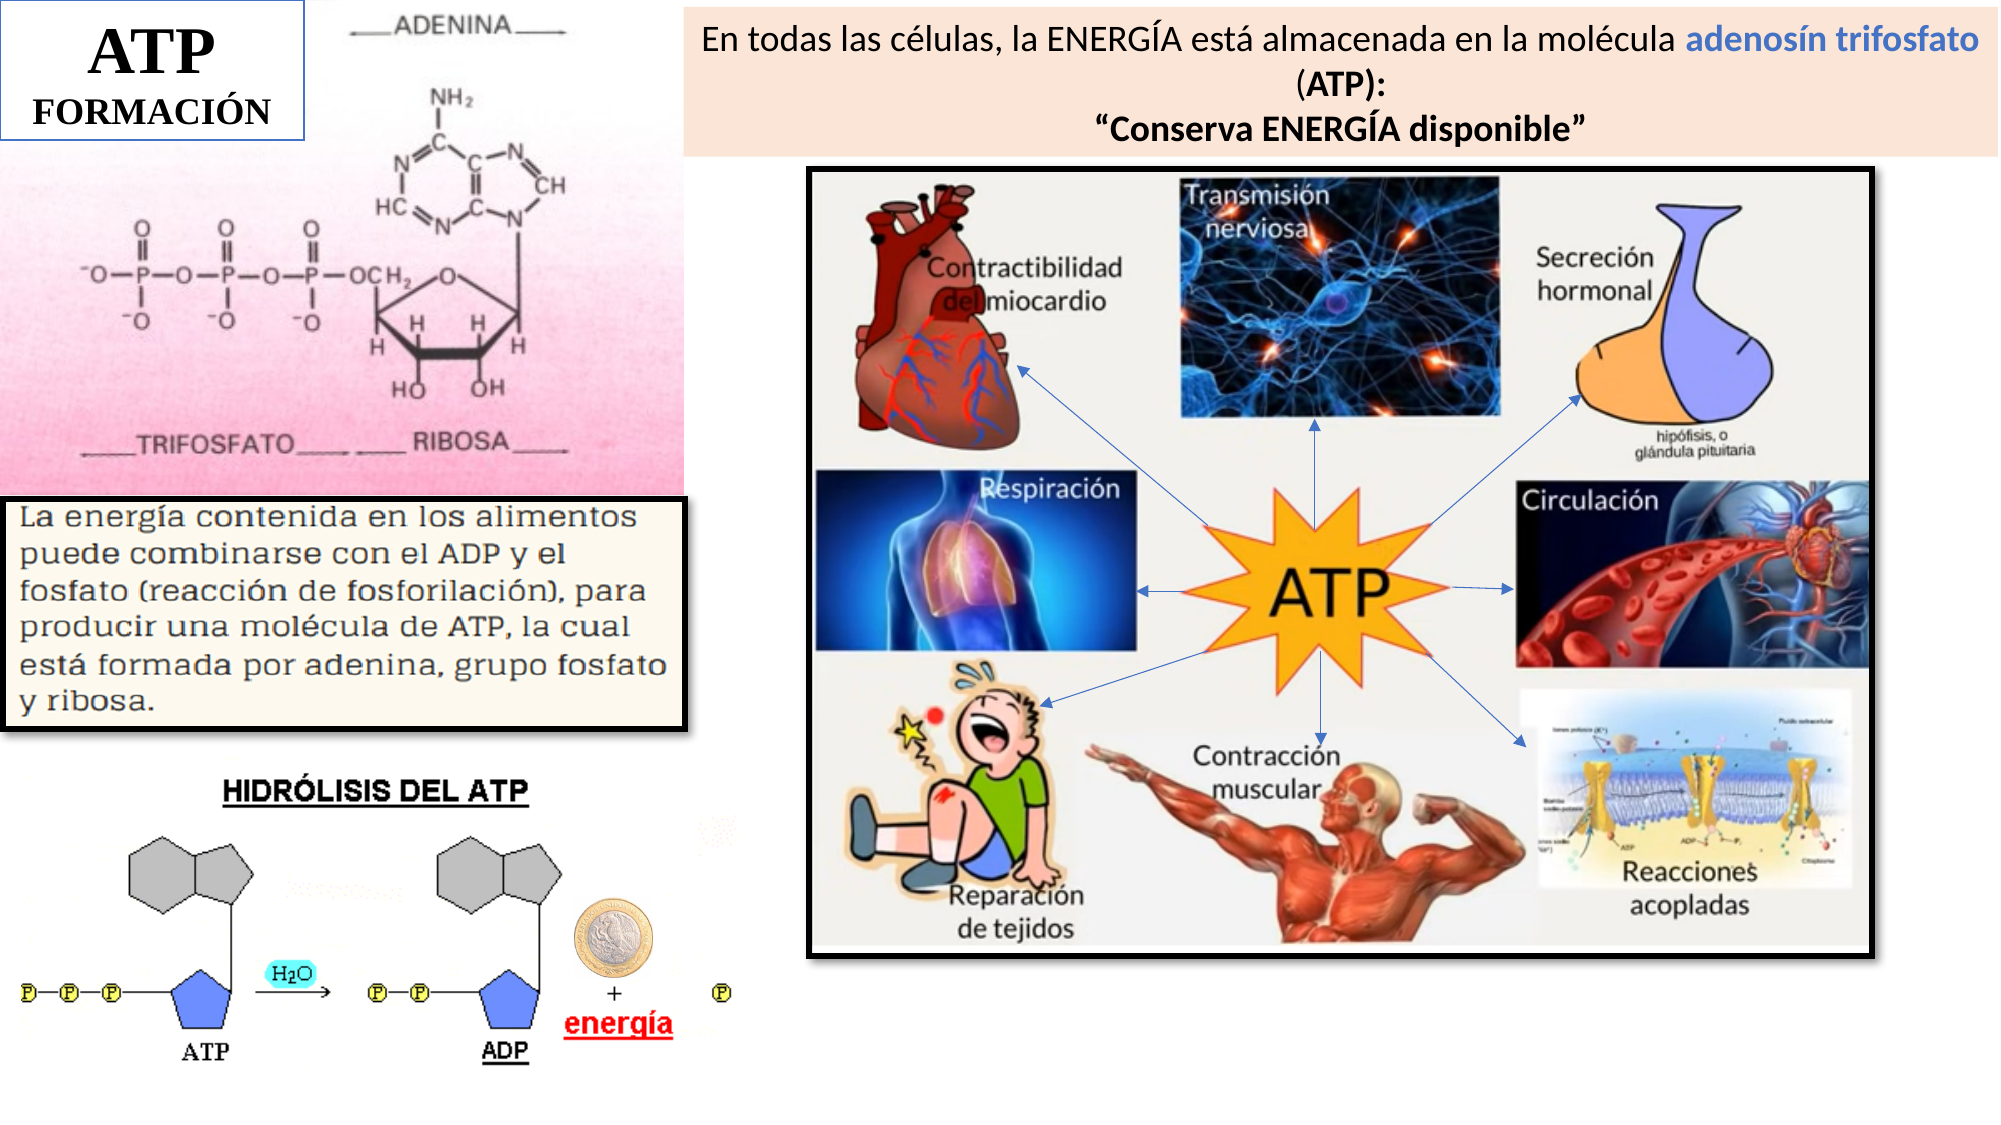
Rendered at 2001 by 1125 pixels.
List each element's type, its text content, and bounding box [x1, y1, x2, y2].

picture [6, 501, 683, 727]
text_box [21, 750, 761, 1092]
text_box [0, 0, 684, 495]
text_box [812, 171, 1870, 953]
text_box En todas las células, la ENERGÍA está almacenada en la molécula adenosín trifosfato (ATP): “Conserva ENERGÍA disponible” [684, 6, 1998, 157]
